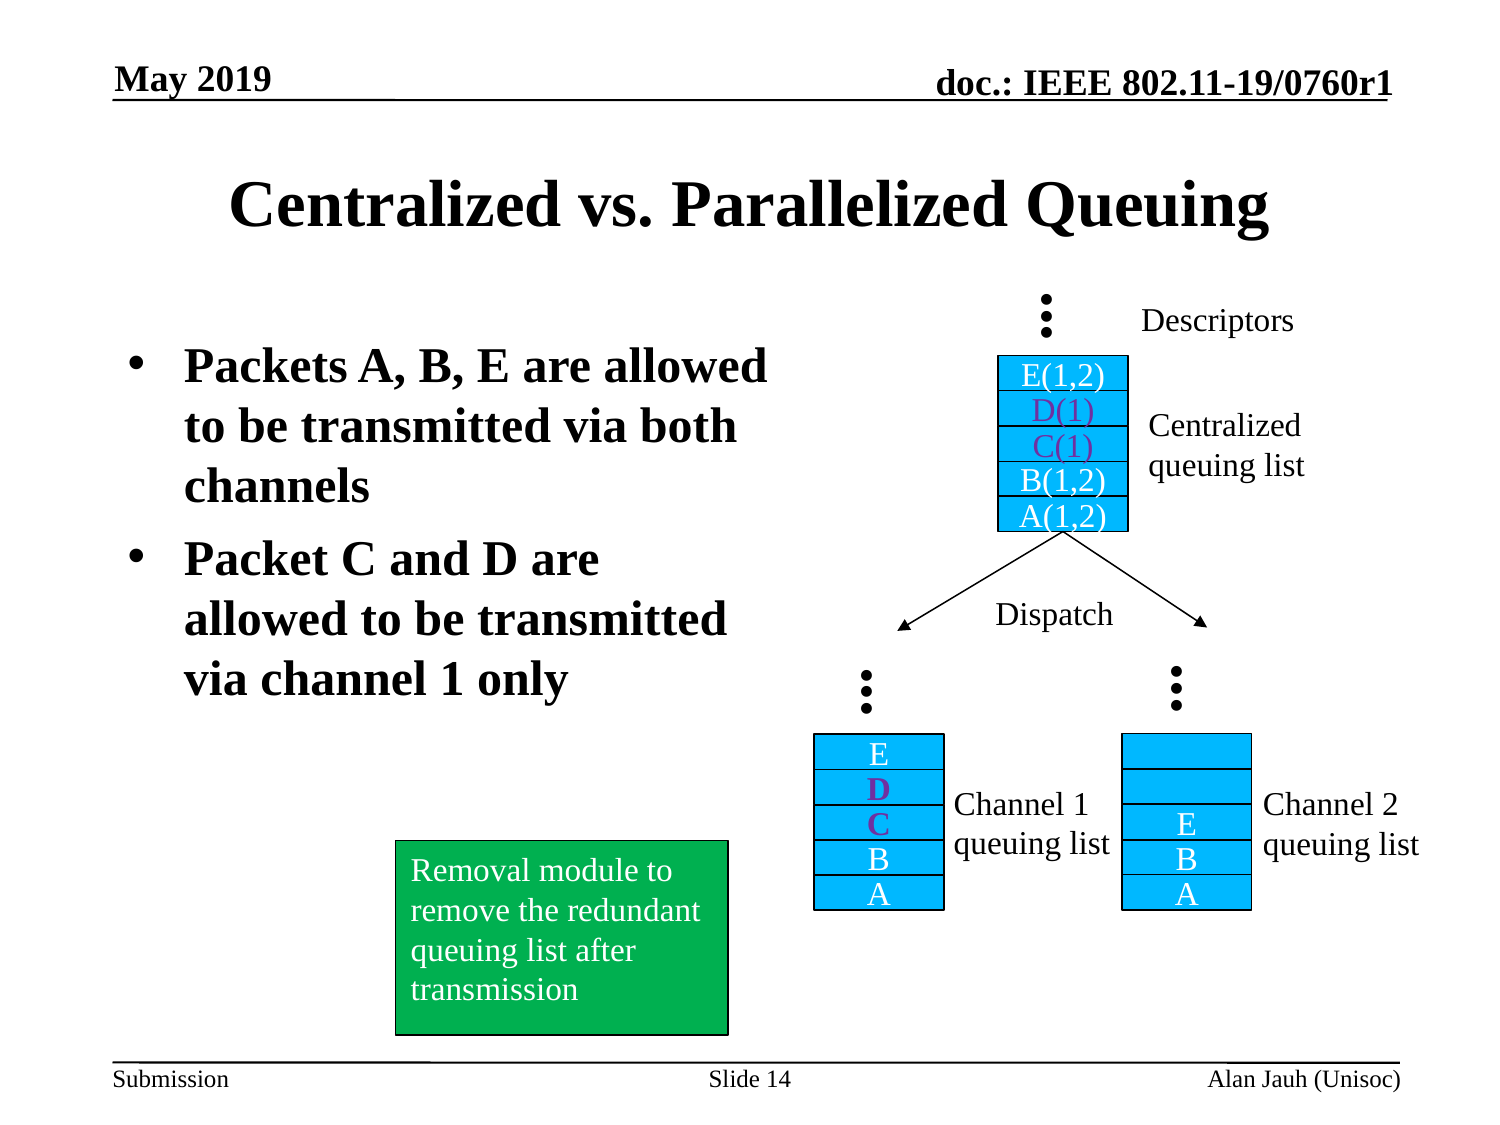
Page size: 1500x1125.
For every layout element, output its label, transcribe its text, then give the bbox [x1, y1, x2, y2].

text_box Descriptors [1126, 290, 1315, 346]
text_box Dispatch [980, 636, 1169, 640]
text_box D [813, 770, 944, 805]
text_box Centralized queuing list [1133, 395, 1350, 491]
text_box A [813, 875, 944, 911]
text_box A(1,2) [997, 497, 1128, 529]
slide_number Slide 14 [684, 1061, 816, 1123]
text_box D(1) [997, 391, 1128, 426]
text_box ... [841, 630, 953, 754]
text_box E [1121, 804, 1248, 840]
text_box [1062, 531, 1208, 628]
text_box C [813, 805, 938, 841]
footer Alan Jauh (Unisoc) [878, 1061, 1402, 1093]
text_box B [1121, 840, 1252, 875]
text_box E(1,2) [997, 355, 1128, 391]
text_box B(1,2) [997, 462, 1128, 497]
text_box ... [1151, 627, 1263, 751]
text_box E [813, 733, 944, 770]
title Centralized vs. Parallelized Queuing [112, 112, 1388, 288]
list Packets A, B, E are allowed to be transmitted via both channels Packet C and D are allowed to be transmitted via channel 1 only [112, 324, 791, 1000]
text_box B [813, 841, 944, 875]
text_box [1121, 733, 1252, 770]
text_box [897, 531, 1060, 632]
text_box A [1121, 875, 1252, 910]
text_box Removal module to remove the redundant queuing list after transmission [395, 840, 728, 1035]
text_box ... [1021, 255, 1133, 378]
text_box Channel 2 queuing list [1248, 775, 1459, 870]
text_box C(1) [997, 426, 1128, 462]
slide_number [114, 54, 423, 100]
text_box Channel 1 queuing list [938, 774, 1121, 869]
text_box [1121, 770, 1252, 804]
